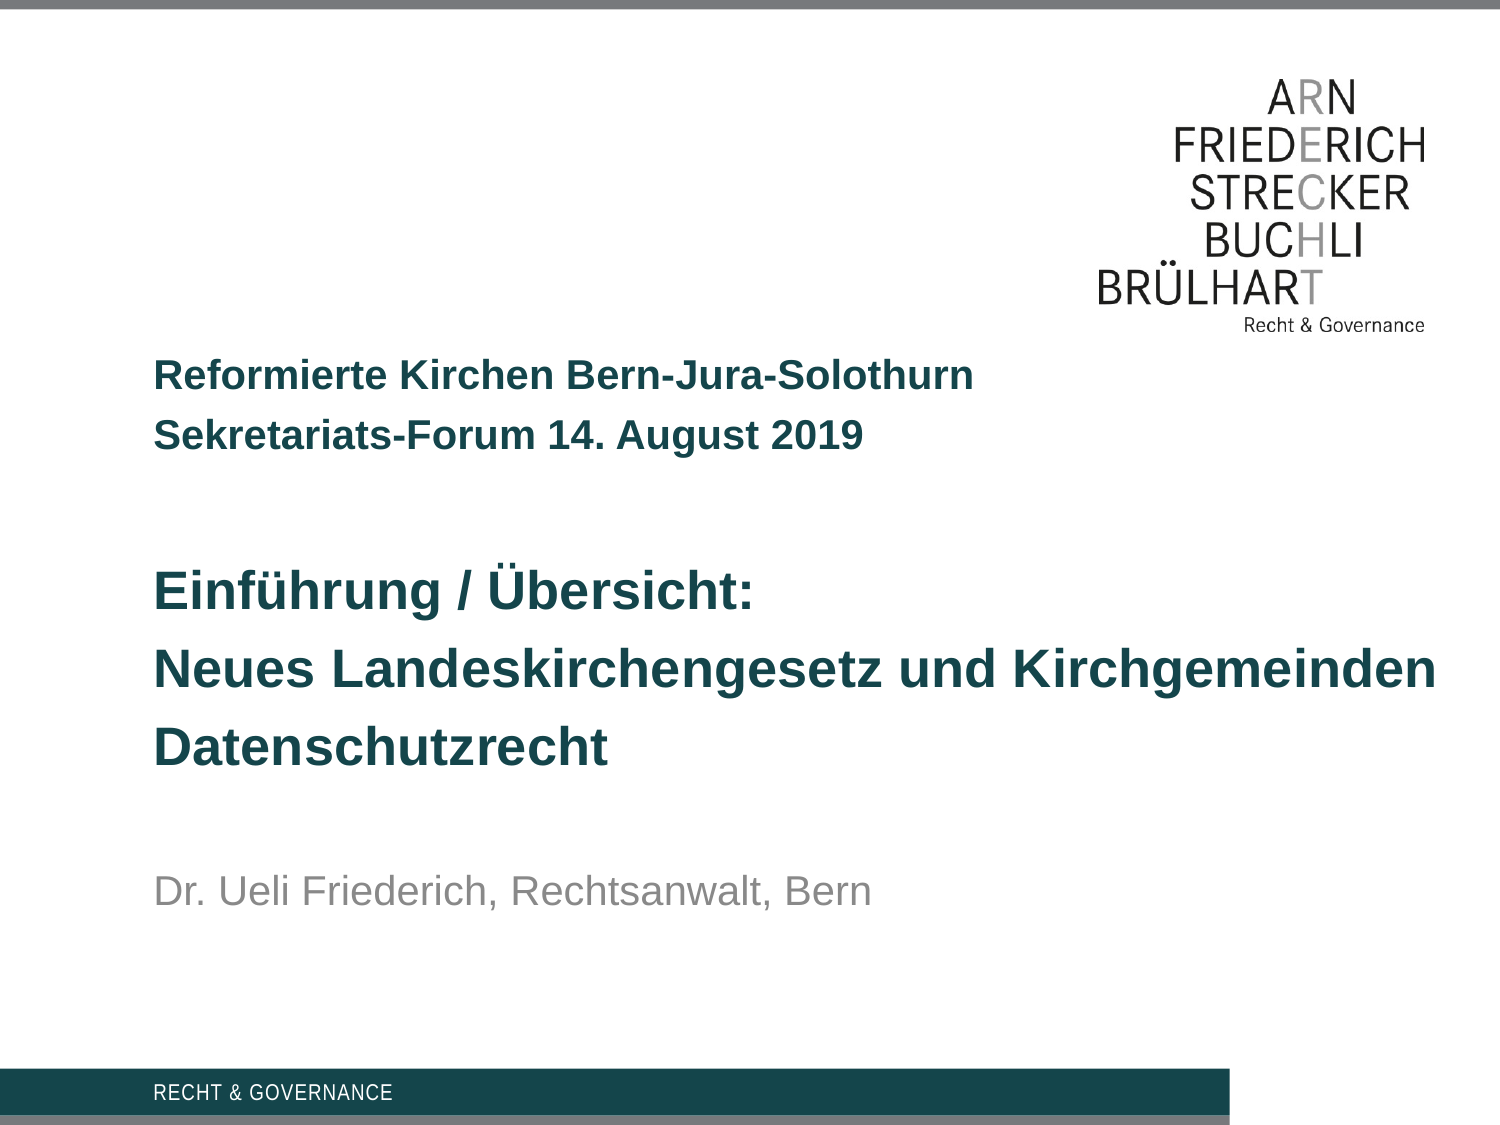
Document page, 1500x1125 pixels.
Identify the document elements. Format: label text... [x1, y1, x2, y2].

picture [1099, 79, 1424, 332]
title Reformierte Kirchen Bern-Jura-Solothurn Sekretariats-Forum 14. August 2019 Einführung / Übersicht: Neues Landeskirchengesetz und Kirchgemeinden Datenschutzrecht Dr. Ueli Friederich, Rechtsanwalt, Bern [153, 338, 1459, 1042]
footer Recht & Governance [153, 1067, 1223, 1115]
